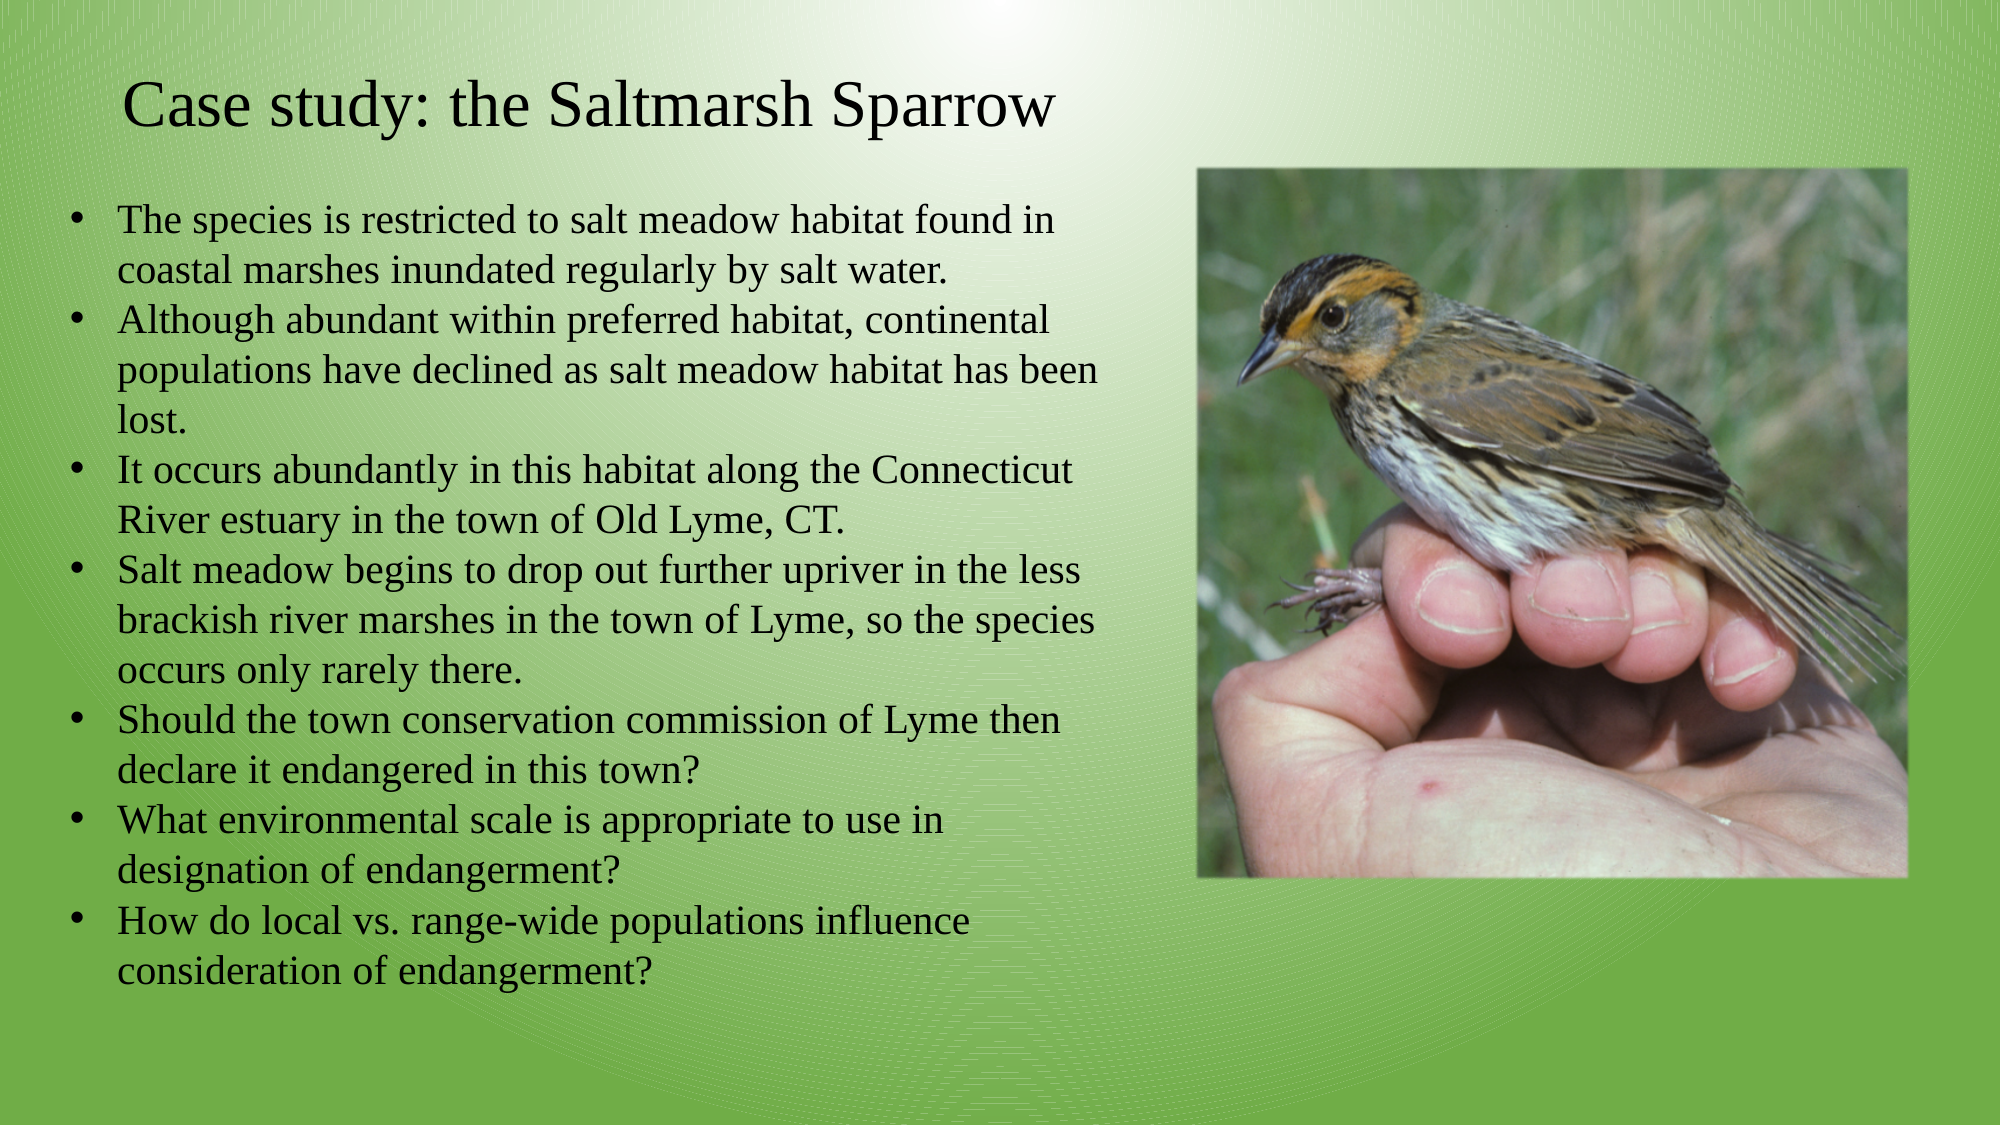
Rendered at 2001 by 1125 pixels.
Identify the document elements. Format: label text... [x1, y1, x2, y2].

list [1195, 166, 1911, 880]
text_box The species is restricted to salt meadow habitat found in coastal marshes inundated regularly by salt water. Although abundant within preferred habitat, continental populations have declined as salt meadow habitat has been lost. It occurs abundantly in this habitat along the Connecticut River estuary in the town of Old Lyme, CT. Salt meadow begins to drop out further upriver in the less brackish river marshes in the town of Lyme, so the species occurs only rarely there. Should the town conservation commission of Lyme then declare it endangered in this town? What environmental scale is appropriate to use in designation of endangerment? How do local vs. range-wide populations influence consideration of endangerment? [55, 184, 1146, 1045]
title Case study: the Saltmarsh Sparrow [55, 43, 1127, 167]
